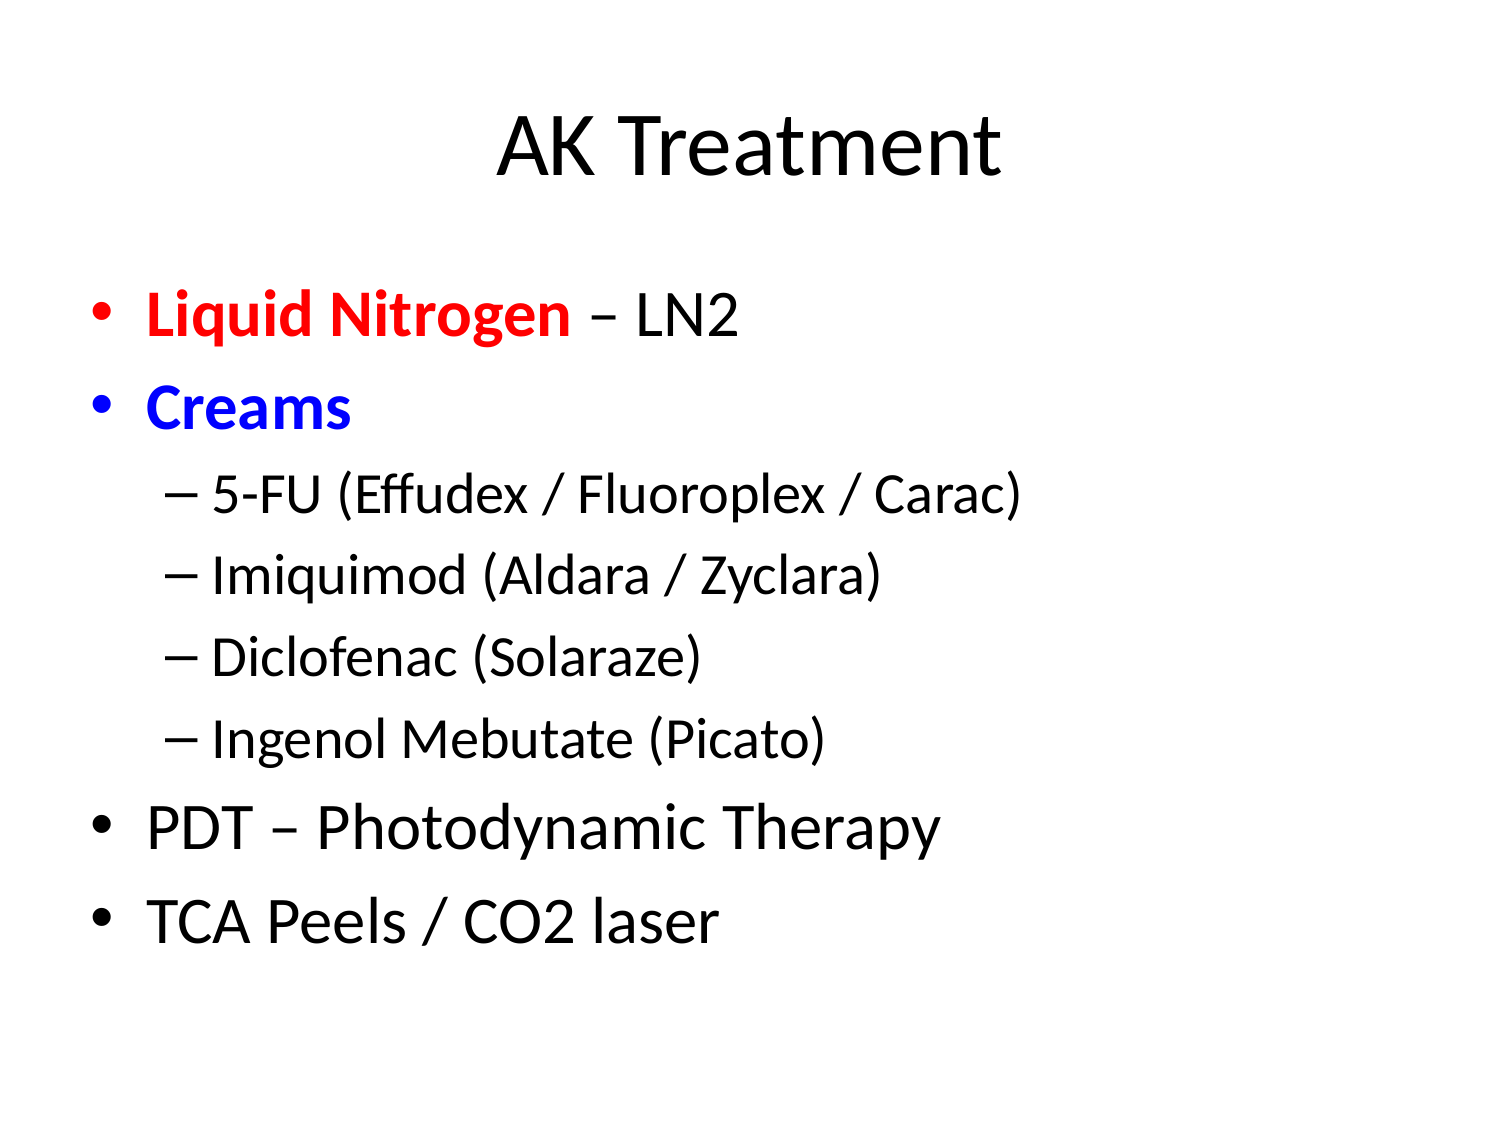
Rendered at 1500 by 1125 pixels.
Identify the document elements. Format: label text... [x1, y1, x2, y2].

title AK Treatment [75, 45, 1425, 233]
list Liquid Nitrogen – LN2 Creams 5-FU (Effudex / Fluoroplex / Carac) Imiquimod (Aldara / Zyclara) Diclofenac (Solaraze) Ingenol Mebutate (Picato) PDT – Photodynamic Therapy TCA Peels / CO2 laser [75, 262, 1425, 1005]
